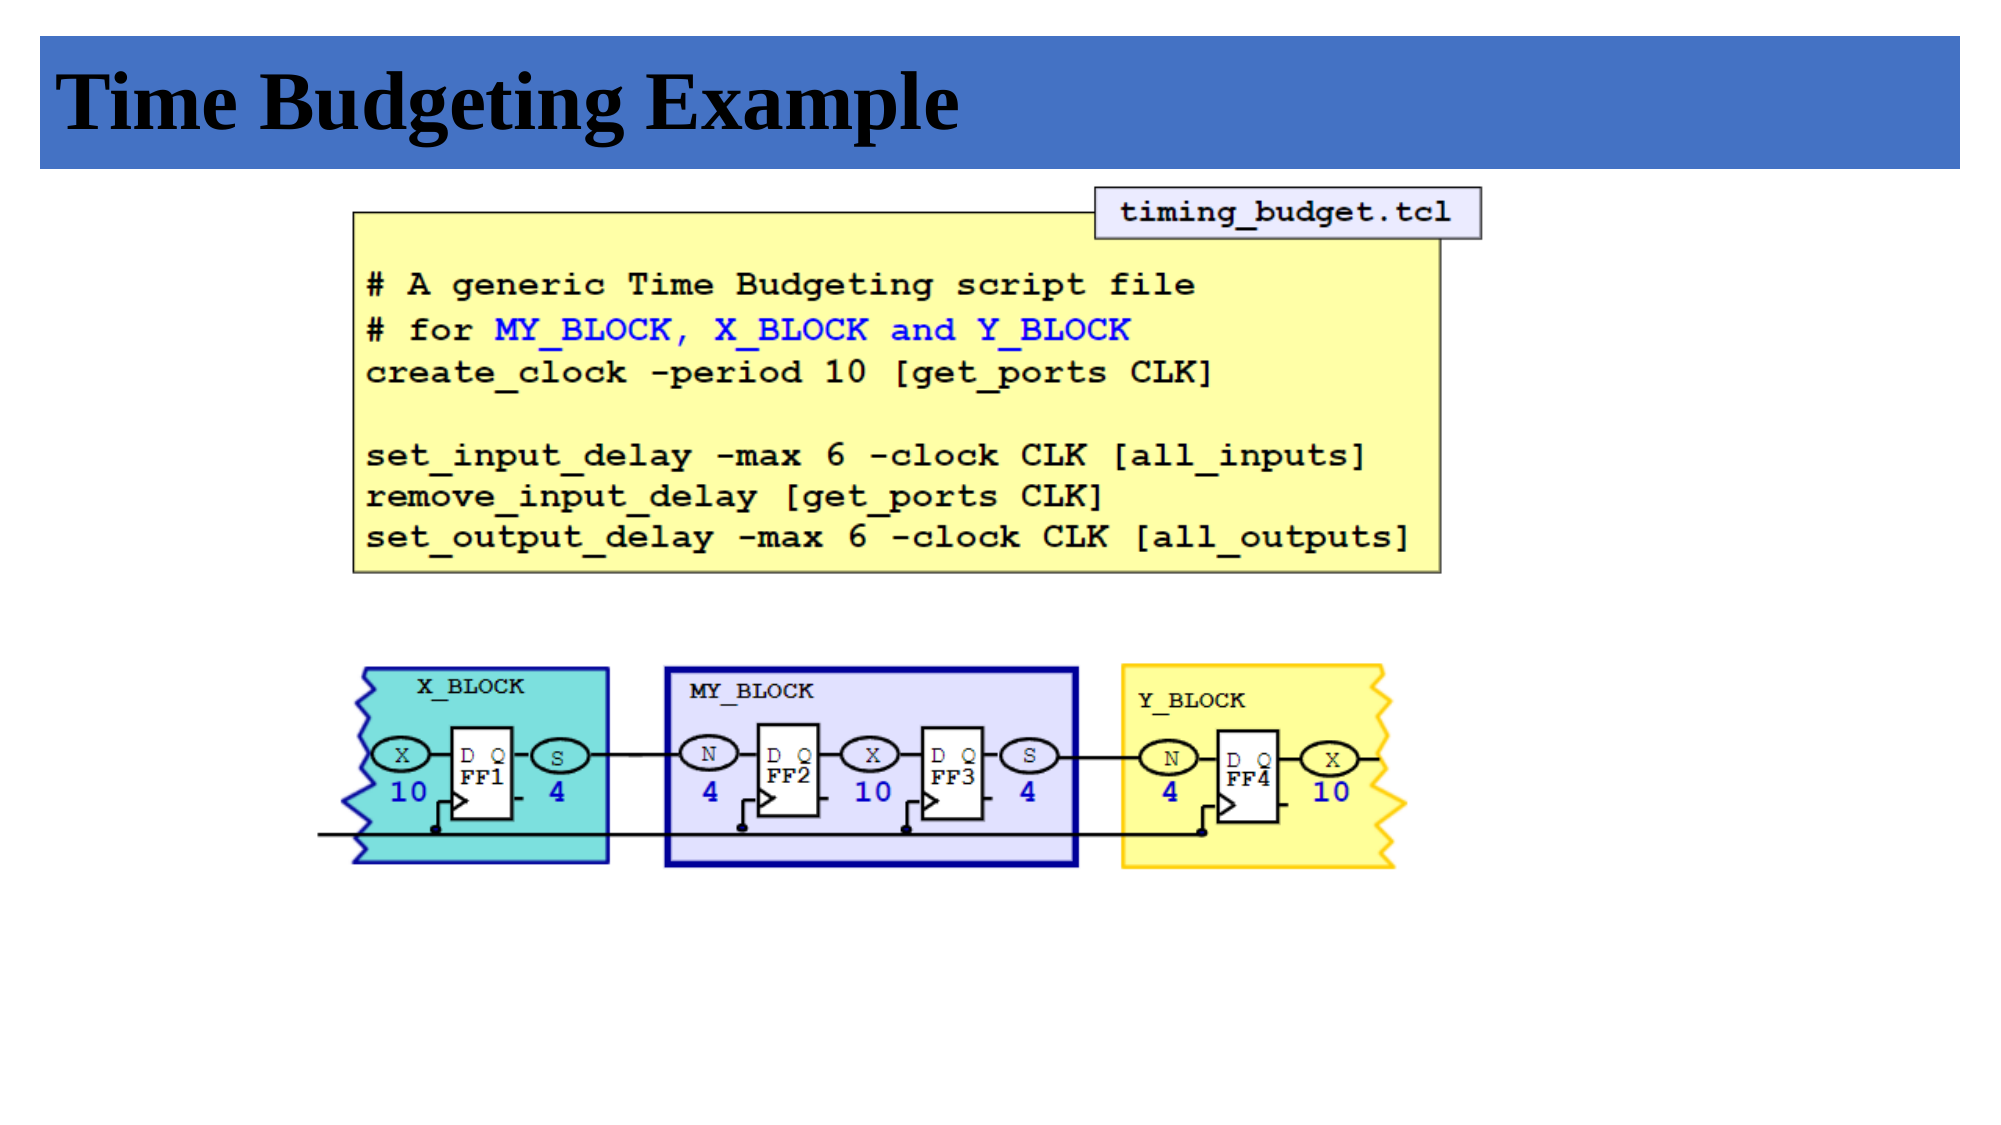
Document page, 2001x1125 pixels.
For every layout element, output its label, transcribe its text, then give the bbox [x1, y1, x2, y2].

picture [320, 179, 1542, 599]
picture [299, 648, 1442, 885]
title Time Budgeting Example [40, 36, 1960, 169]
